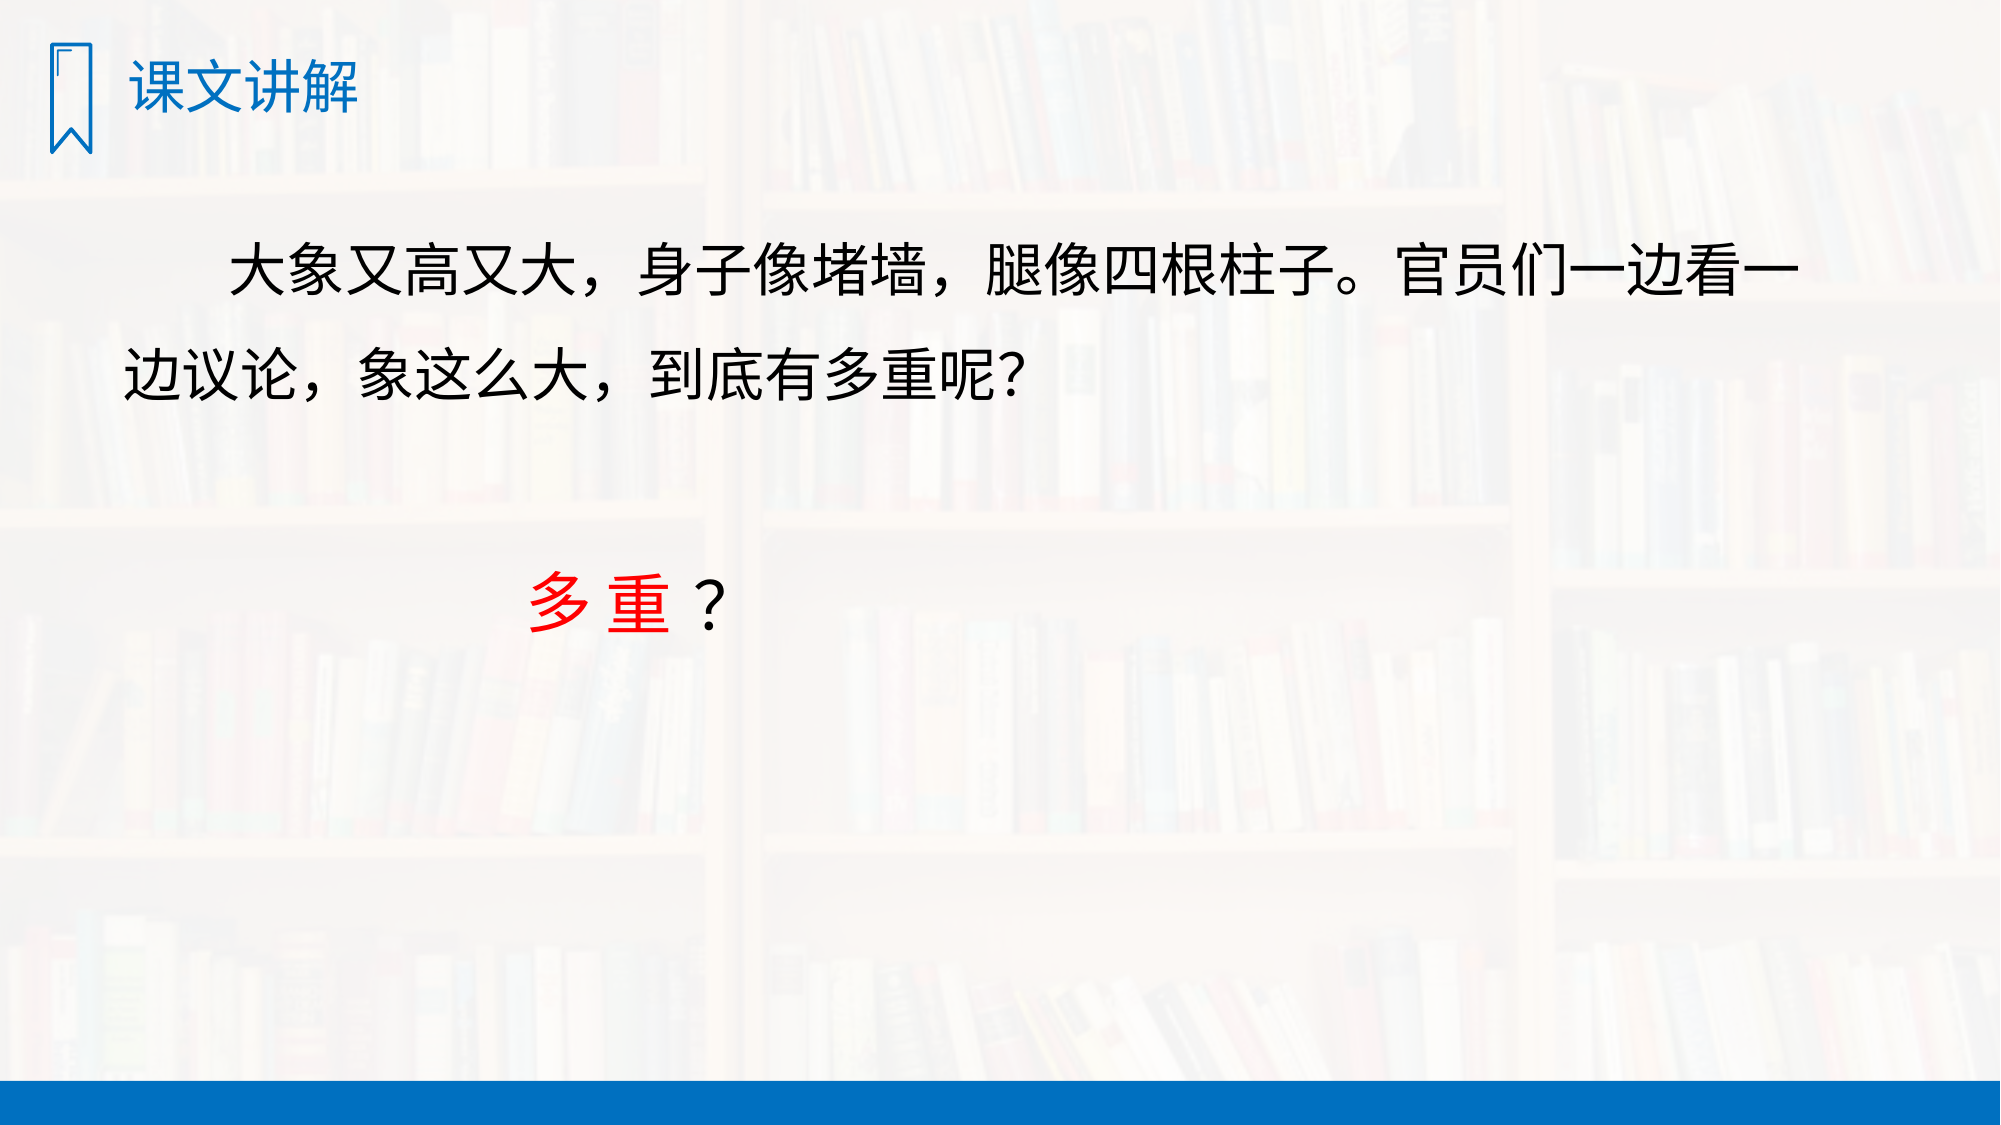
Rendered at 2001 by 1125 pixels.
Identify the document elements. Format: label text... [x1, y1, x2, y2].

text_box 大象又高又大，身子像堵墙，腿像四根柱子。官员们一边看一边议论，象这么大，到底有多重呢？ [71, 191, 1860, 676]
text_box 重 [700, 555, 791, 650]
text_box ？ [678, 556, 786, 652]
text_box 多 [510, 553, 700, 649]
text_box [49, 42, 377, 155]
